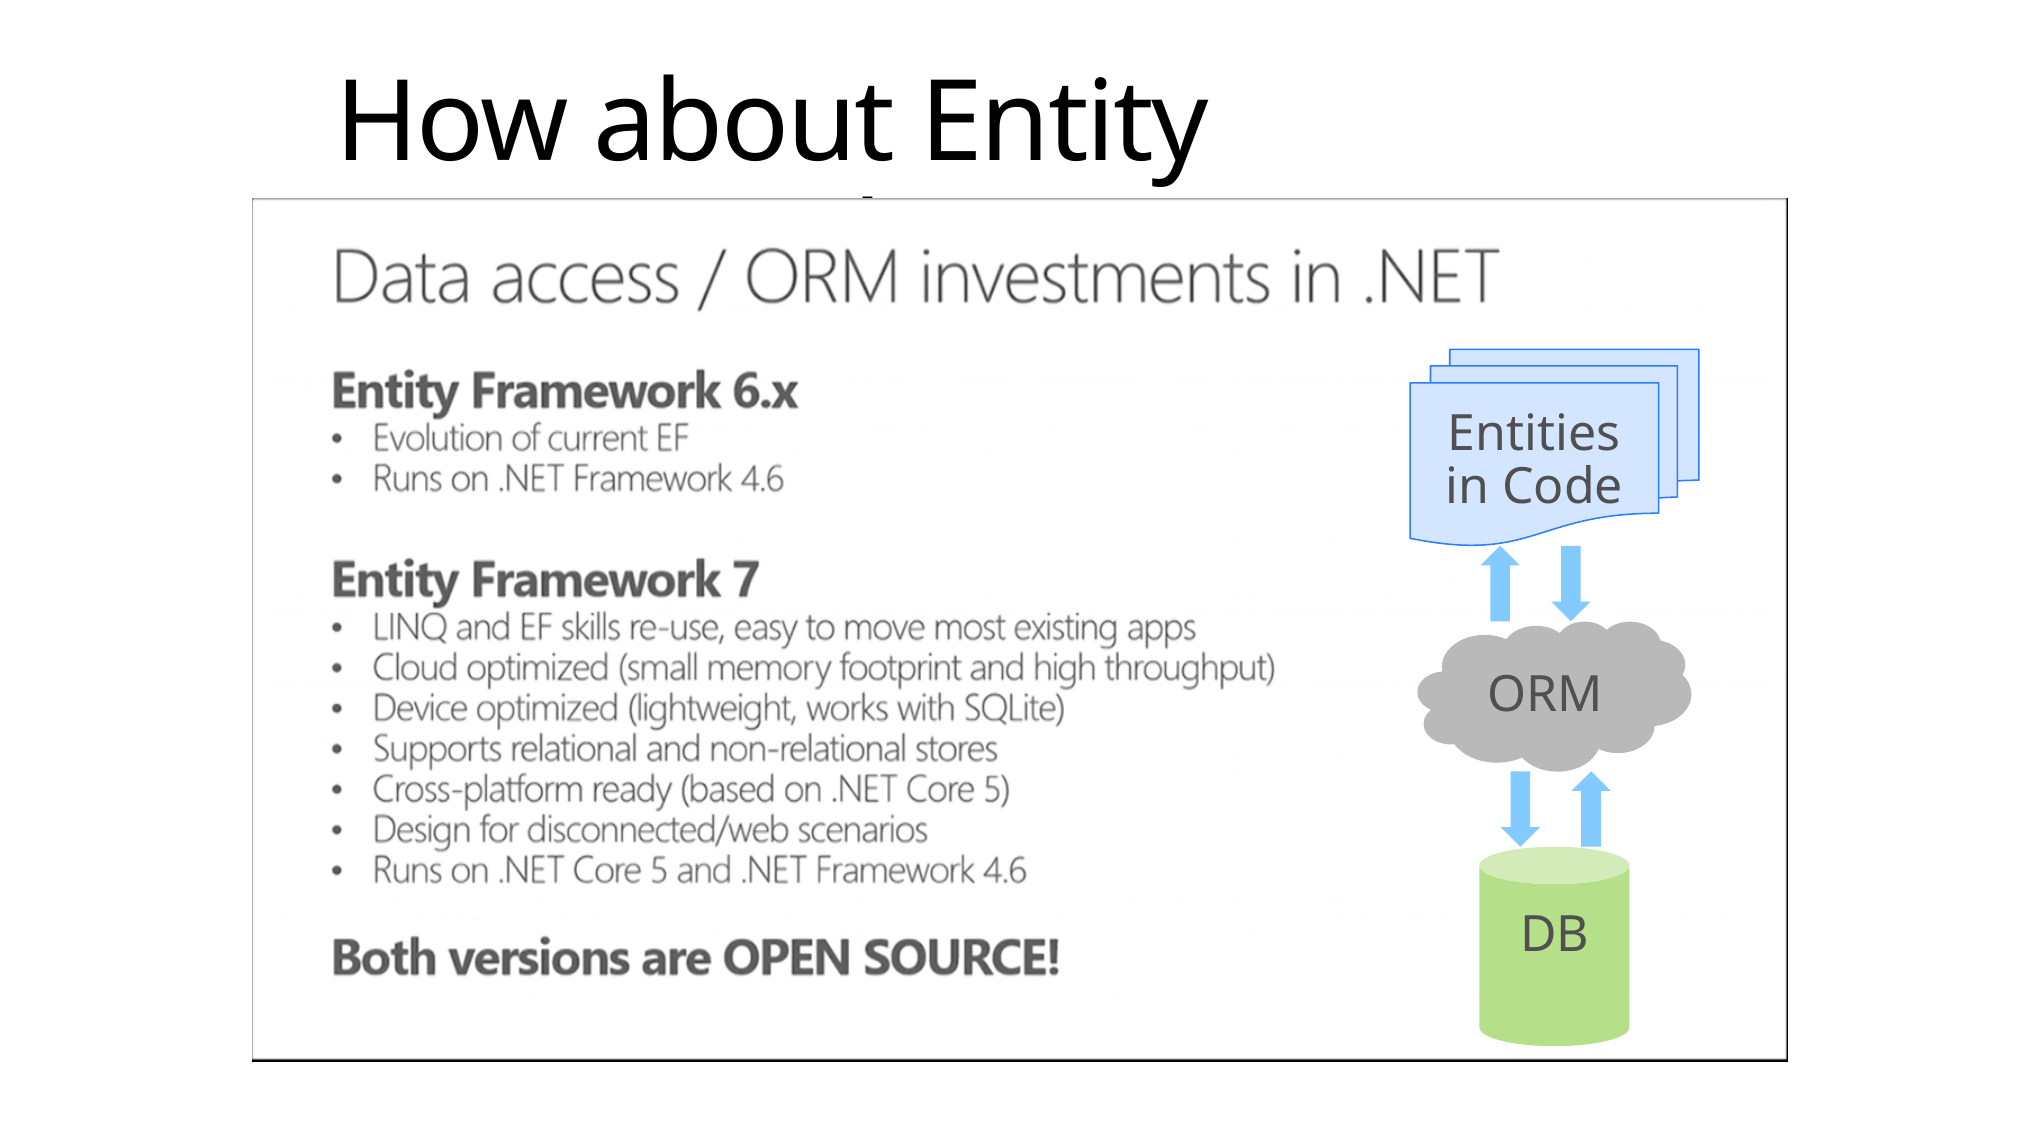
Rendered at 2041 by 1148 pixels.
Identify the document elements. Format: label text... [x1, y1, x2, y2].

title How about Entity Framework? [311, 48, 1729, 198]
picture [252, 198, 1788, 1063]
